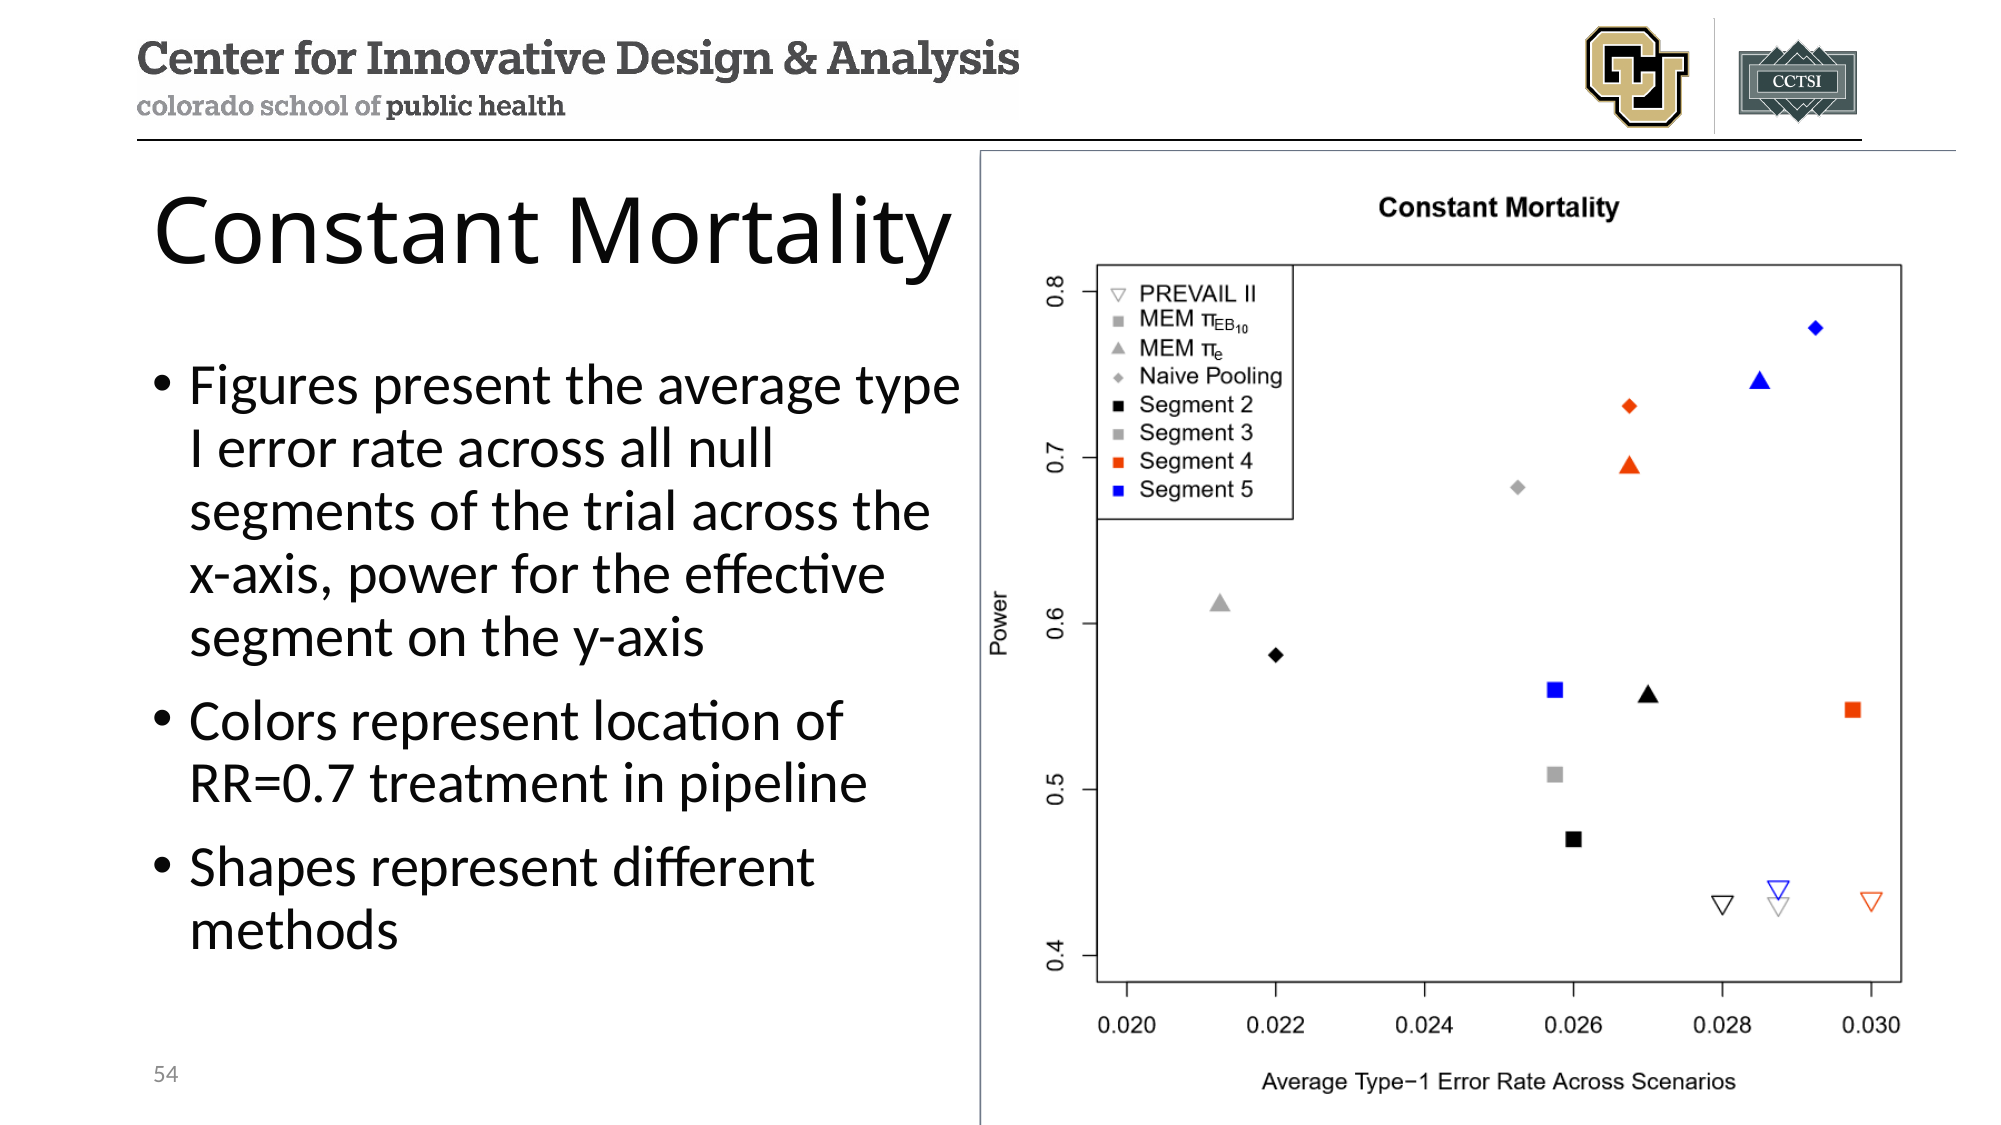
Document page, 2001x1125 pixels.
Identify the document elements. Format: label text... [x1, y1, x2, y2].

list Figures present the average type I error rate across all null segments of the trial across the x-axis, power for the effective segment on the y-axis Colors represent location of RR=0.7 treatment in pipeline Shapes represent different methods [137, 347, 972, 1077]
picture [1584, 17, 1857, 134]
slide_number 54 [138, 1042, 589, 1103]
title Constant Mortality - I [137, 150, 978, 318]
picture [978, 149, 1956, 1125]
picture [137, 39, 1019, 120]
